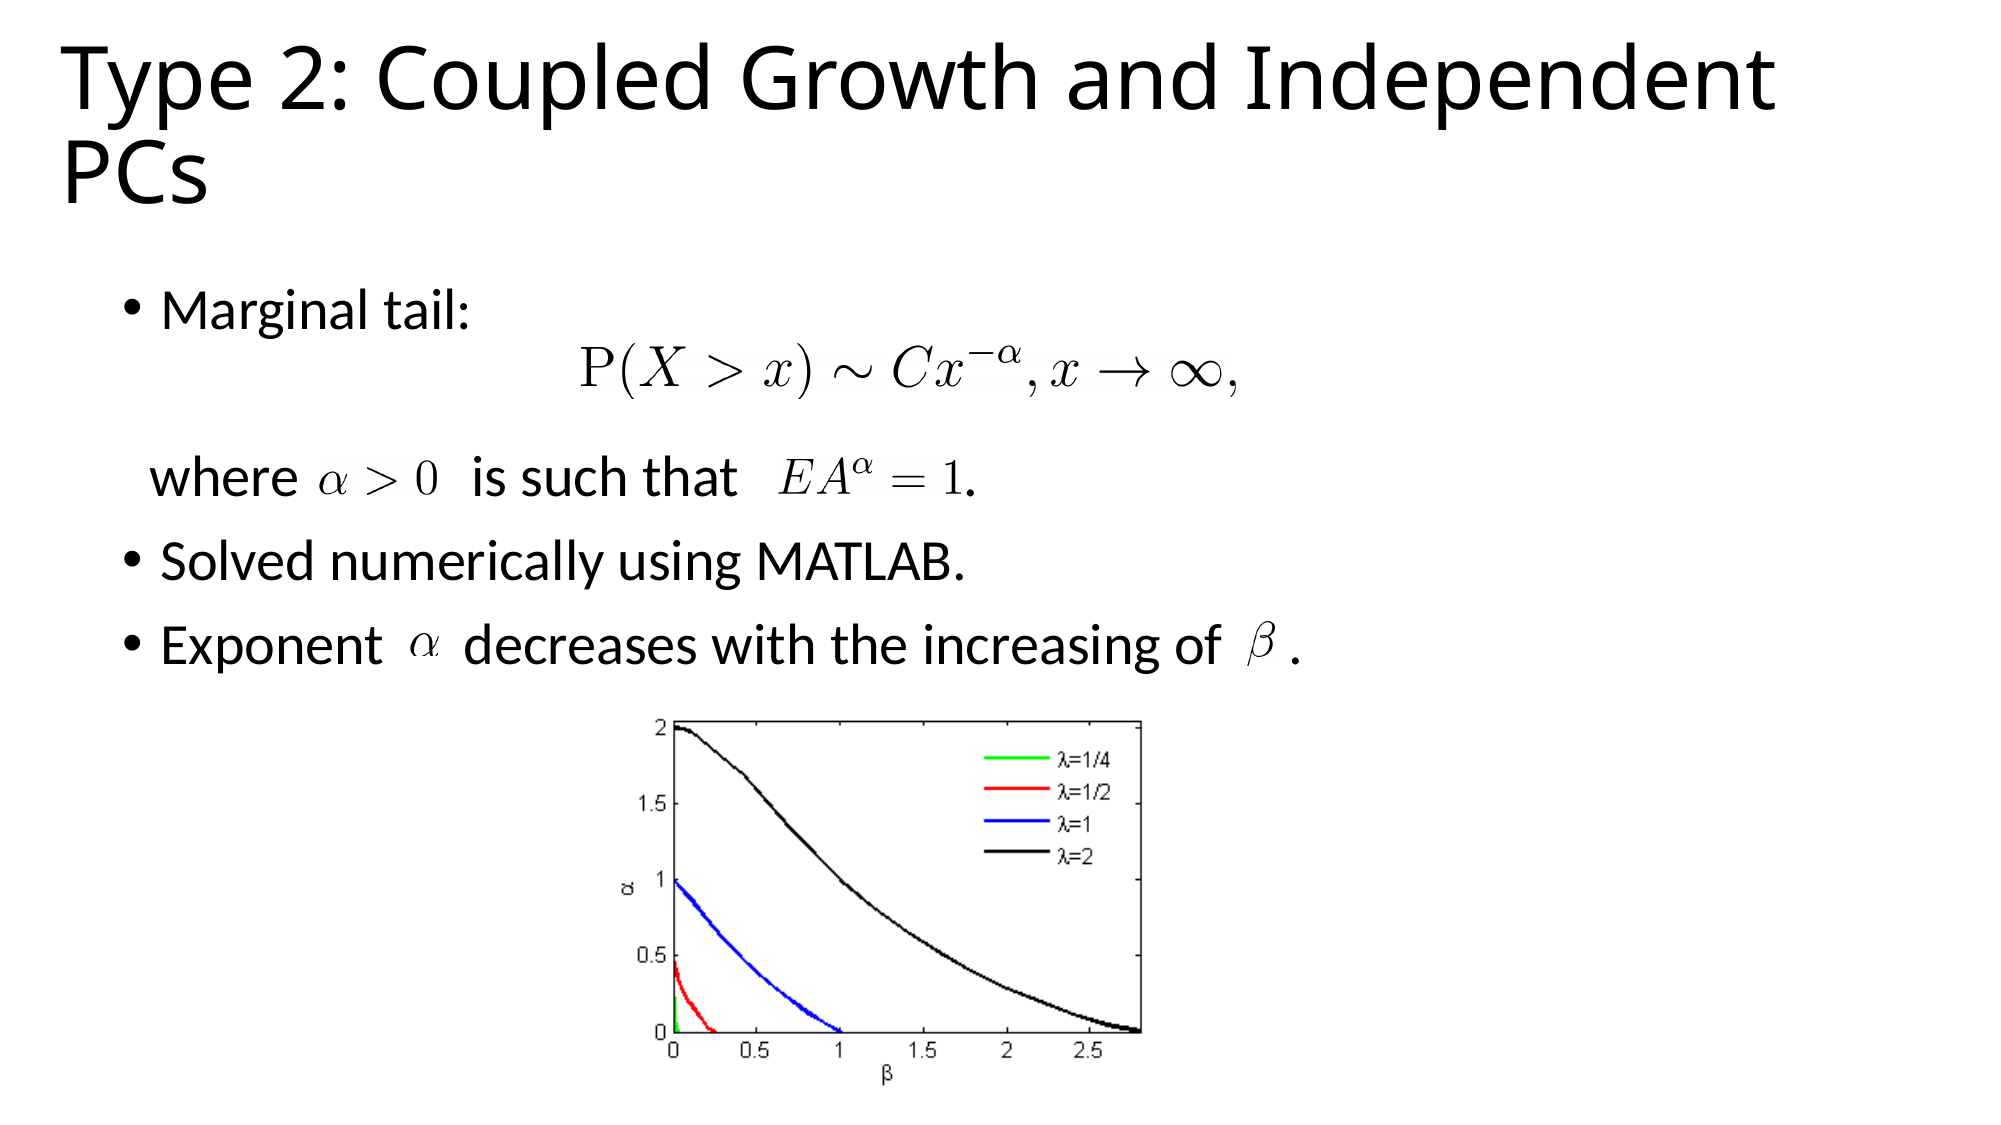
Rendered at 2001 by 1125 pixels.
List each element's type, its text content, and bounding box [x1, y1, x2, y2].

title Type 2: Coupled Growth and Independent PCs [45, 19, 1842, 237]
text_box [1245, 617, 1277, 669]
picture [606, 700, 1155, 1092]
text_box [776, 453, 963, 506]
list Marginal tail: where is such that . Solved numerically using MATLAB. Exponent decreases with the increasing of . [108, 271, 1833, 986]
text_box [317, 456, 439, 506]
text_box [579, 338, 1238, 405]
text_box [408, 629, 441, 669]
